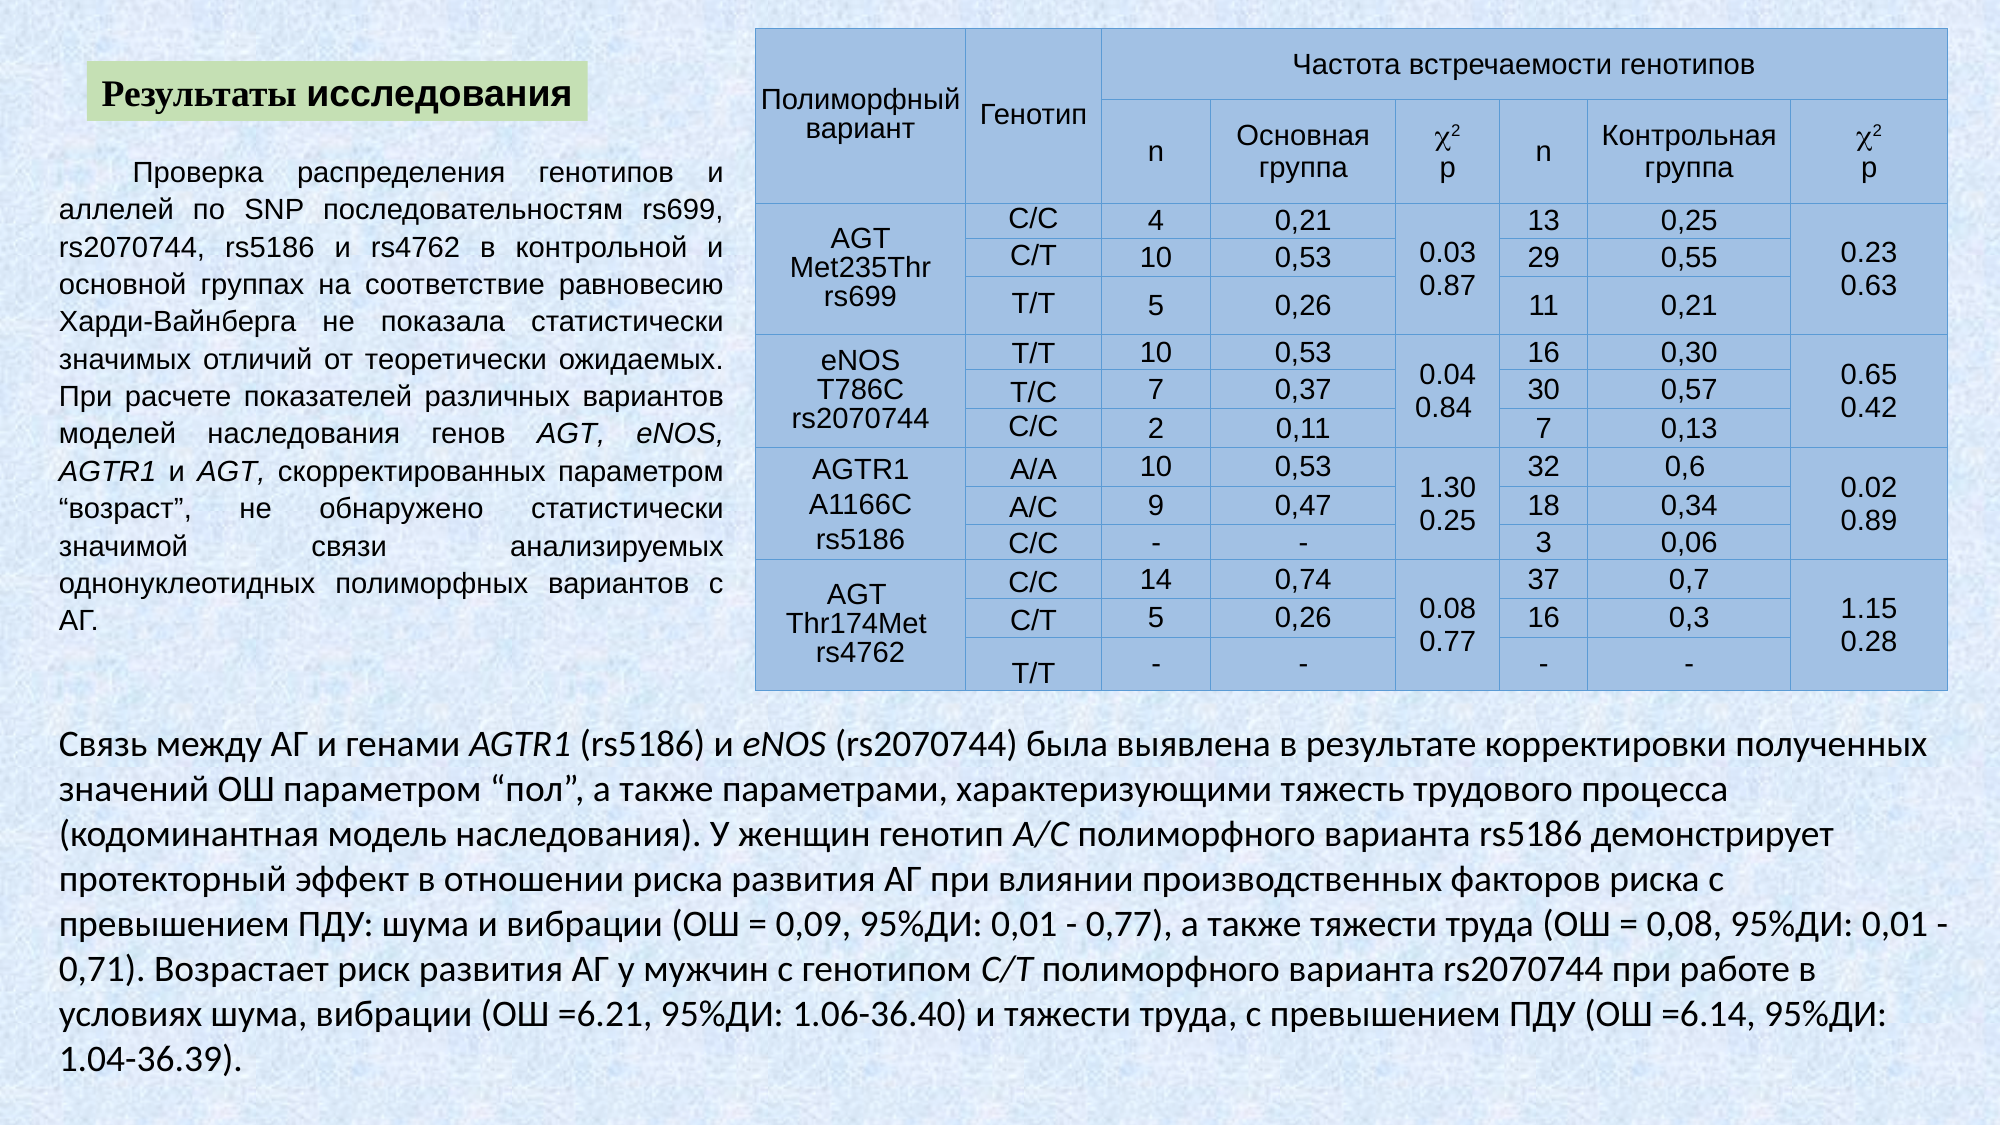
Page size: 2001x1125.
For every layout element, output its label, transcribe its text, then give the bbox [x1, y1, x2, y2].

table_cell 0,26 [1211, 599, 1395, 637]
table_cell 5 [1102, 599, 1210, 637]
table_cell Контрольная группа [1588, 100, 1790, 203]
table_cell 0.23 0.63 [1791, 204, 1947, 334]
table_cell C/T [966, 239, 1101, 276]
table_cell 11 [1500, 277, 1587, 334]
table_cell T/T [966, 638, 1101, 690]
table_cell - [1588, 638, 1790, 690]
table_cell 0,6 [1588, 448, 1790, 486]
table_cell 4 [1102, 204, 1210, 238]
table_cell T/T [966, 277, 1101, 334]
table_cell 0,21 [1211, 204, 1395, 238]
text_box Проверка распределения генотипов и аллелей по SNP последовательностям rs699, rs2070744, rs5186 и rs4762 в контрольной и основной группах на соответствие равновесию Харди-Вайнберга не показала статистически значимых отличий от теоретически ожидаемых. При расчете показателей различных вариантов моделей наследования генов AGT, eNOS, AGTR1 и AGT, скорректированных параметром “возраст”, не обнаружено статистически значимой связи анализируемых однонуклеотидных полиморфных вариантов с АГ. [44, 143, 739, 644]
table_cell Т/С [966, 370, 1101, 408]
table_cell 7 [1500, 409, 1587, 447]
table_cell 2 р [1791, 100, 1947, 203]
table_cell 0,53 [1211, 335, 1395, 369]
table_cell 0.04 0.84 [1396, 335, 1499, 447]
table_cell - [1211, 638, 1395, 690]
table_cell A/C [966, 487, 1101, 524]
table_cell 37 [1500, 560, 1587, 598]
table_cell 0,30 [1588, 335, 1790, 369]
table_cell 16 [1500, 599, 1587, 637]
table_cell 1.30 0.25 [1396, 448, 1499, 559]
table_cell T/T [966, 335, 1101, 369]
table_cell 9 [1102, 487, 1210, 524]
table_header Генотип [966, 29, 1101, 203]
table_cell - [1211, 525, 1395, 559]
table_cell 0,55 [1588, 239, 1790, 276]
table_cell C/C [966, 204, 1101, 238]
table_cell 0,25 [1588, 204, 1790, 238]
table_cell 0,11 [1211, 409, 1395, 447]
table_cell C/C [966, 560, 1101, 598]
table_cell 11 (57.89 %) [0, 0, 2000, 1125]
table_cell C/C [966, 409, 1101, 447]
table_cell 0,3 [1588, 599, 1790, 637]
table_cell 0,53 [1211, 239, 1395, 276]
table_cell AGT Met235Thr rs699 [756, 204, 965, 334]
table_cell 0.02 0.89 [1791, 448, 1947, 559]
table_cell 0.08 0.77 [1396, 560, 1499, 690]
table_cell 2 р [1396, 100, 1499, 203]
table_cell 0,37 [1211, 370, 1395, 408]
table_cell 5 [1102, 277, 1210, 334]
table_cell 30 [1500, 370, 1587, 408]
table_cell 0,47 [1211, 487, 1395, 524]
table_cell 0,06 [1588, 525, 1790, 559]
table_cell 16 [1500, 335, 1587, 369]
table_cell 32 [1500, 448, 1587, 486]
table_cell 0.65 0.42 [1791, 335, 1947, 447]
table_cell 13 [1500, 204, 1587, 238]
table_cell 0,57 [1588, 370, 1790, 408]
table_cell 0.03 0.87 [1396, 204, 1499, 334]
table_cell 0,74 [1211, 560, 1395, 598]
table_cell AGTR1 A1166C rs5186 [756, 448, 965, 559]
text_box Связь между АГ и генами AGTR1 (rs5186) и eNOS (rs2070744) была выявлена в результате корректировки полученных значений ОШ параметром “пол”, а также параметрами, характеризующими тяжесть трудового процесса (кодоминантная модель наследования). У женщин генотип А/С полиморфного варианта rs5186 демонстрирует протекторный эффект в отношении риска развития АГ при влиянии производственных факторов риска с превышением ПДУ: шума и вибрации (OШ = 0,09, 95%ДИ: 0,01 - 0,77), а также тяжести труда (OШ = 0,08, 95%ДИ: 0,01 - 0,71). Возрастает риск развития АГ у мужчин с генотипом С/Т полиморфного варианта rs2070744 при работе в условиях шума, вибрации (OШ =6.21, 95%ДИ: 1.06-36.40) и тяжести труда, с превышением ПДУ (OШ =6.14, 95%ДИ: 1.04-36.39). [44, 712, 1966, 1087]
table_cell C/T [966, 599, 1101, 637]
table_cell 29 [1500, 239, 1587, 276]
table_cell C/C [966, 525, 1101, 559]
table_header Полиморфный вариант [756, 29, 965, 203]
table_cell n [1500, 100, 1587, 203]
table_cell 18 [1500, 487, 1587, 524]
table_cell 0,53 [1211, 448, 1395, 486]
table_cell 2 [1102, 409, 1210, 447]
table_cell eNOS T786C rs2070744 [756, 335, 965, 447]
table_cell 0,34 [1588, 487, 1790, 524]
table_cell A/A [966, 448, 1101, 486]
table_cell AGT Thr174Met rs4762 [756, 560, 965, 690]
table_cell Основная группа [1211, 100, 1395, 203]
table_cell 7 [1102, 370, 1210, 408]
text_box Результаты исследования [86, 61, 588, 121]
table_cell - [1102, 525, 1210, 559]
table_cell n [1102, 100, 1210, 203]
table_cell 0,13 [1588, 409, 1790, 447]
table_cell 0,7 [1588, 560, 1790, 598]
table_cell 10 [1102, 335, 1210, 369]
table_header Частота встречаемости генотипов [1102, 29, 1947, 99]
table_cell 1.15 0.28 [1791, 560, 1947, 690]
table_cell 10 [1102, 448, 1210, 486]
table_cell 3 [1500, 525, 1587, 559]
table_cell 0,21 [1588, 277, 1790, 334]
table_cell 14 [1102, 560, 1210, 598]
table_cell - [1500, 638, 1587, 690]
table_cell 0,26 [1211, 277, 1395, 334]
table_cell 10 [1102, 239, 1210, 276]
table_cell - [1102, 638, 1210, 690]
